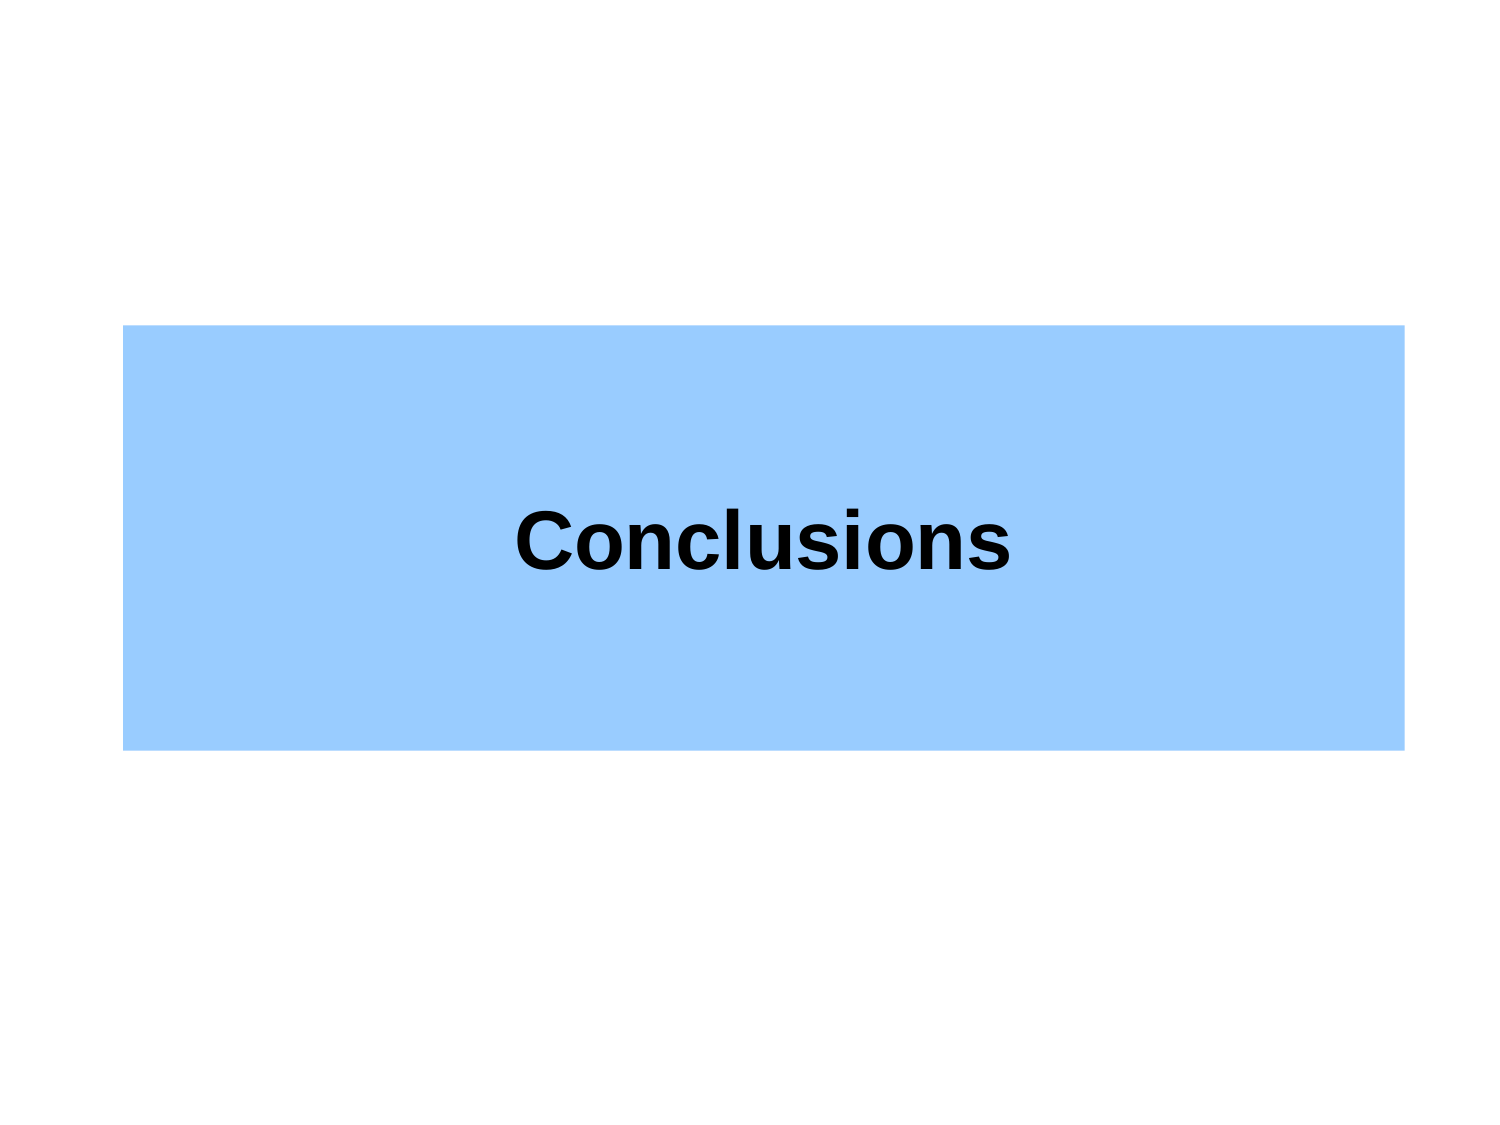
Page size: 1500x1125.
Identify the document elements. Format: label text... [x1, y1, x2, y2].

text_box [123, 325, 1405, 751]
text_box Conclusions [214, 476, 1313, 600]
